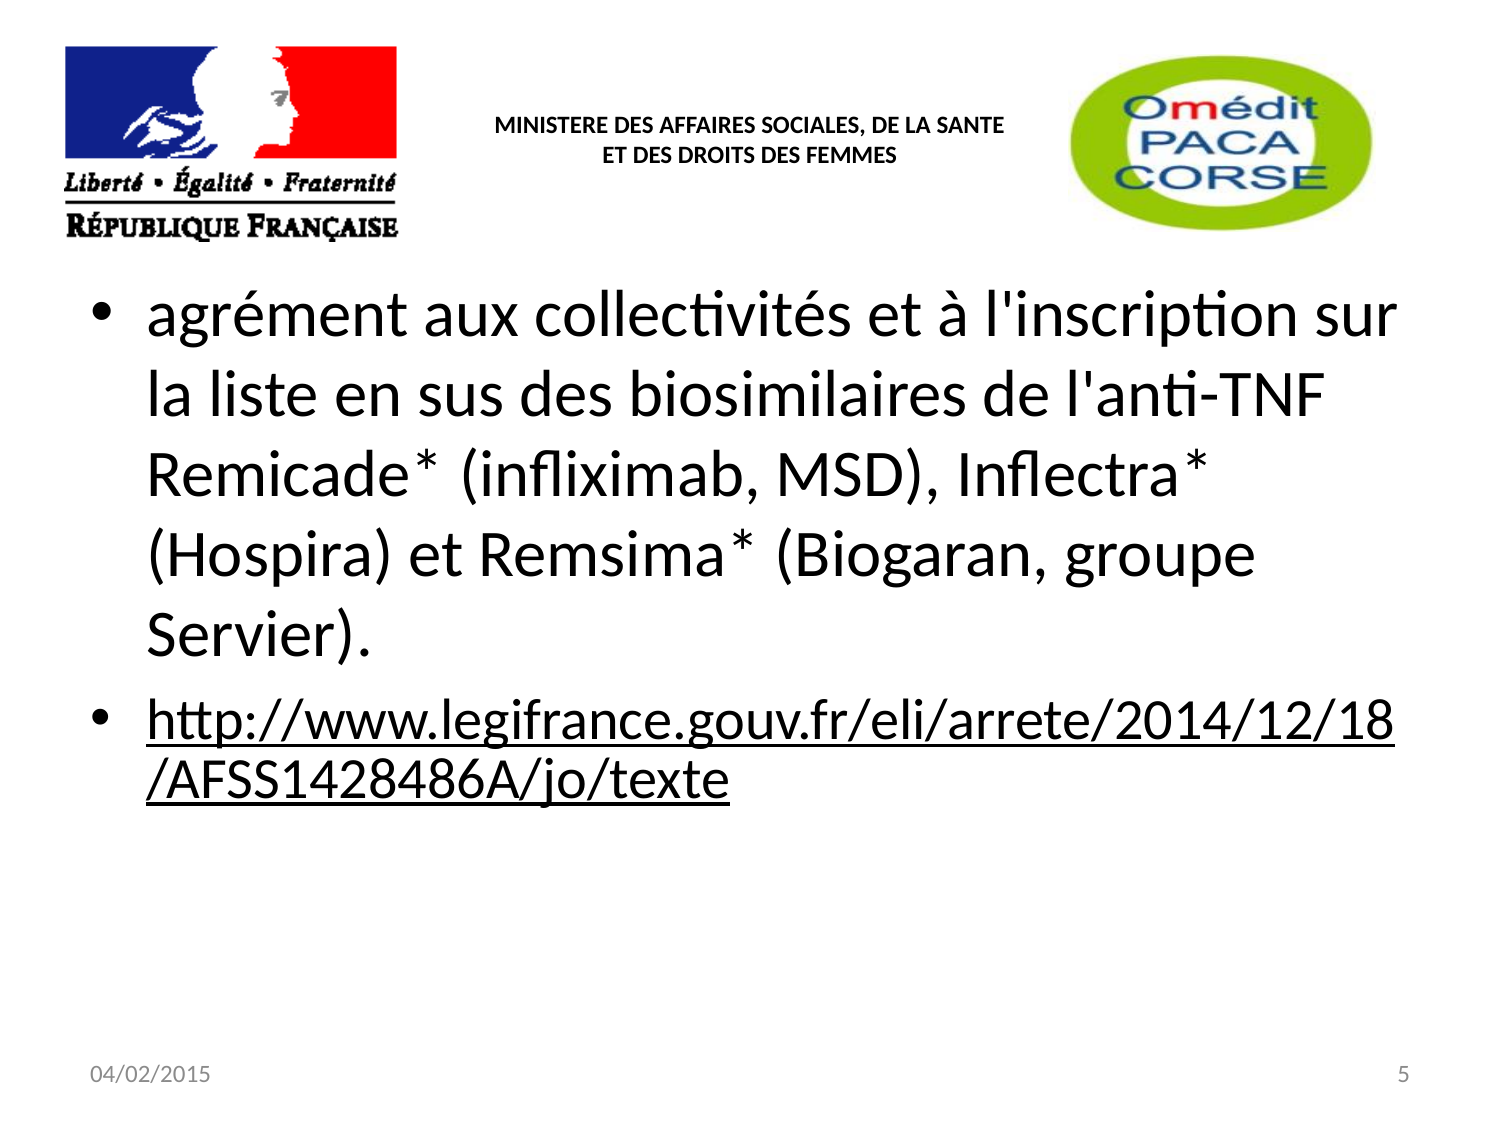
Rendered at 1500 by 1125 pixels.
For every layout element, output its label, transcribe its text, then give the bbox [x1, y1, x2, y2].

slide_number 5 [1074, 1042, 1425, 1103]
picture [1068, 54, 1376, 232]
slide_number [75, 1042, 425, 1103]
title MINISTERE DES AFFAIRES SOCIALES, DE LA SANTE ET DES DROITS DES FEMMES [403, 45, 1425, 233]
picture [64, 42, 400, 242]
list agrément aux collectivités et à l'inscription sur la liste en sus des biosimilaires de l'anti-TNF Remicade* (infliximab, MSD), Inflectra* (Hospira) et Remsima* (Biogaran, groupe Servier). http://www.legifrance.gouv.fr/eli/arrete/2014/12/18/AFSS1428486A/jo/texte [75, 262, 1425, 1005]
